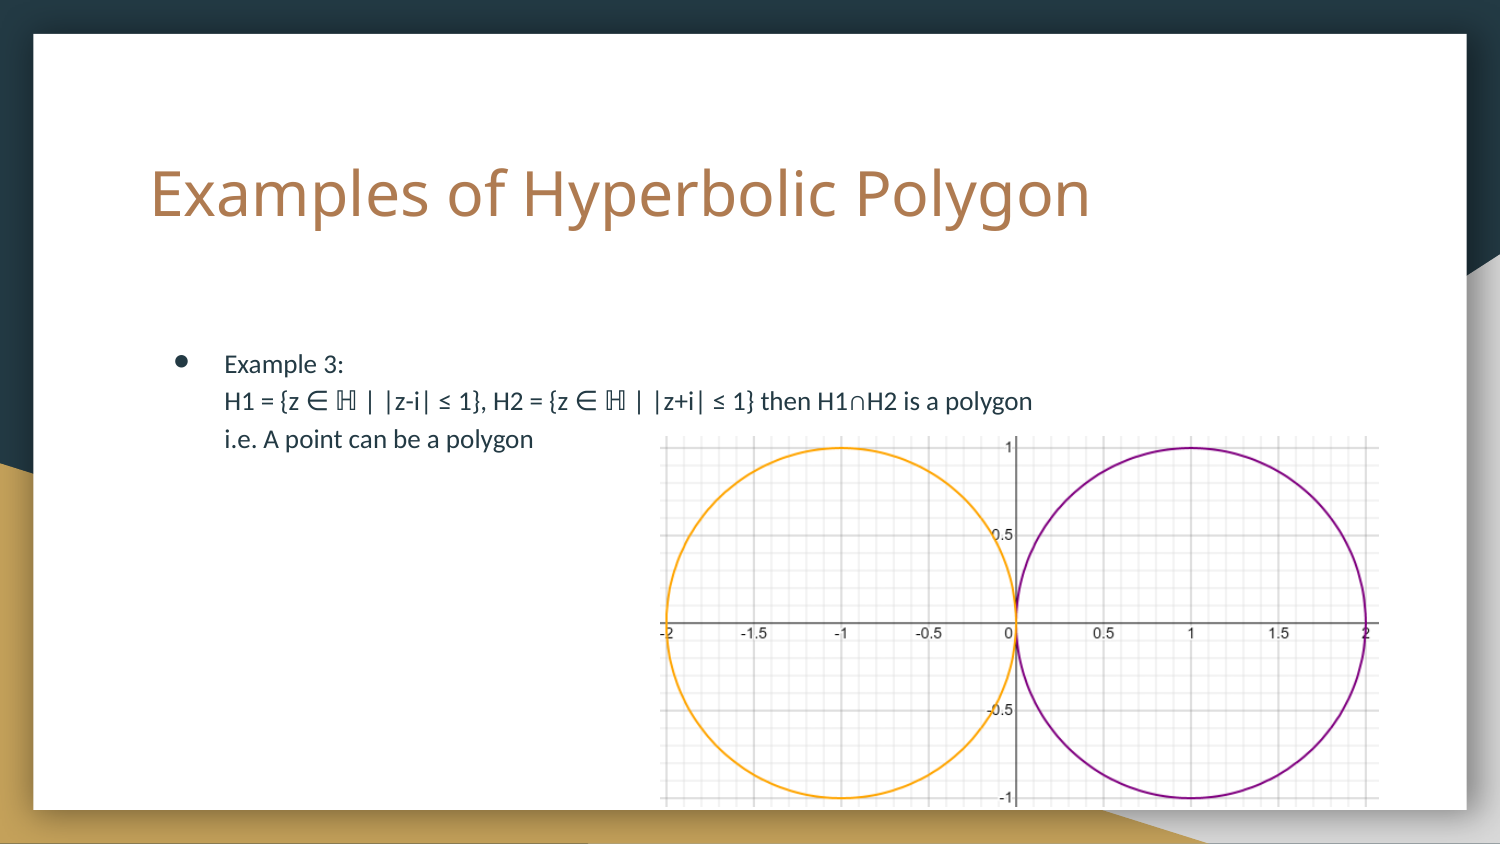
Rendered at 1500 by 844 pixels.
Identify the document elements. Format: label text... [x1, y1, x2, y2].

picture [660, 436, 1379, 808]
title Examples of Hyperbolic Polygon [134, 138, 1366, 296]
list Example 3: H1 = {z ∈ ℍ | |z-i| ≤ 1}, H2 = {z ∈ ℍ | |z+i| ≤ 1} then H1∩H2 is a polygon i.e. A point can be a polygon [134, 326, 1366, 729]
